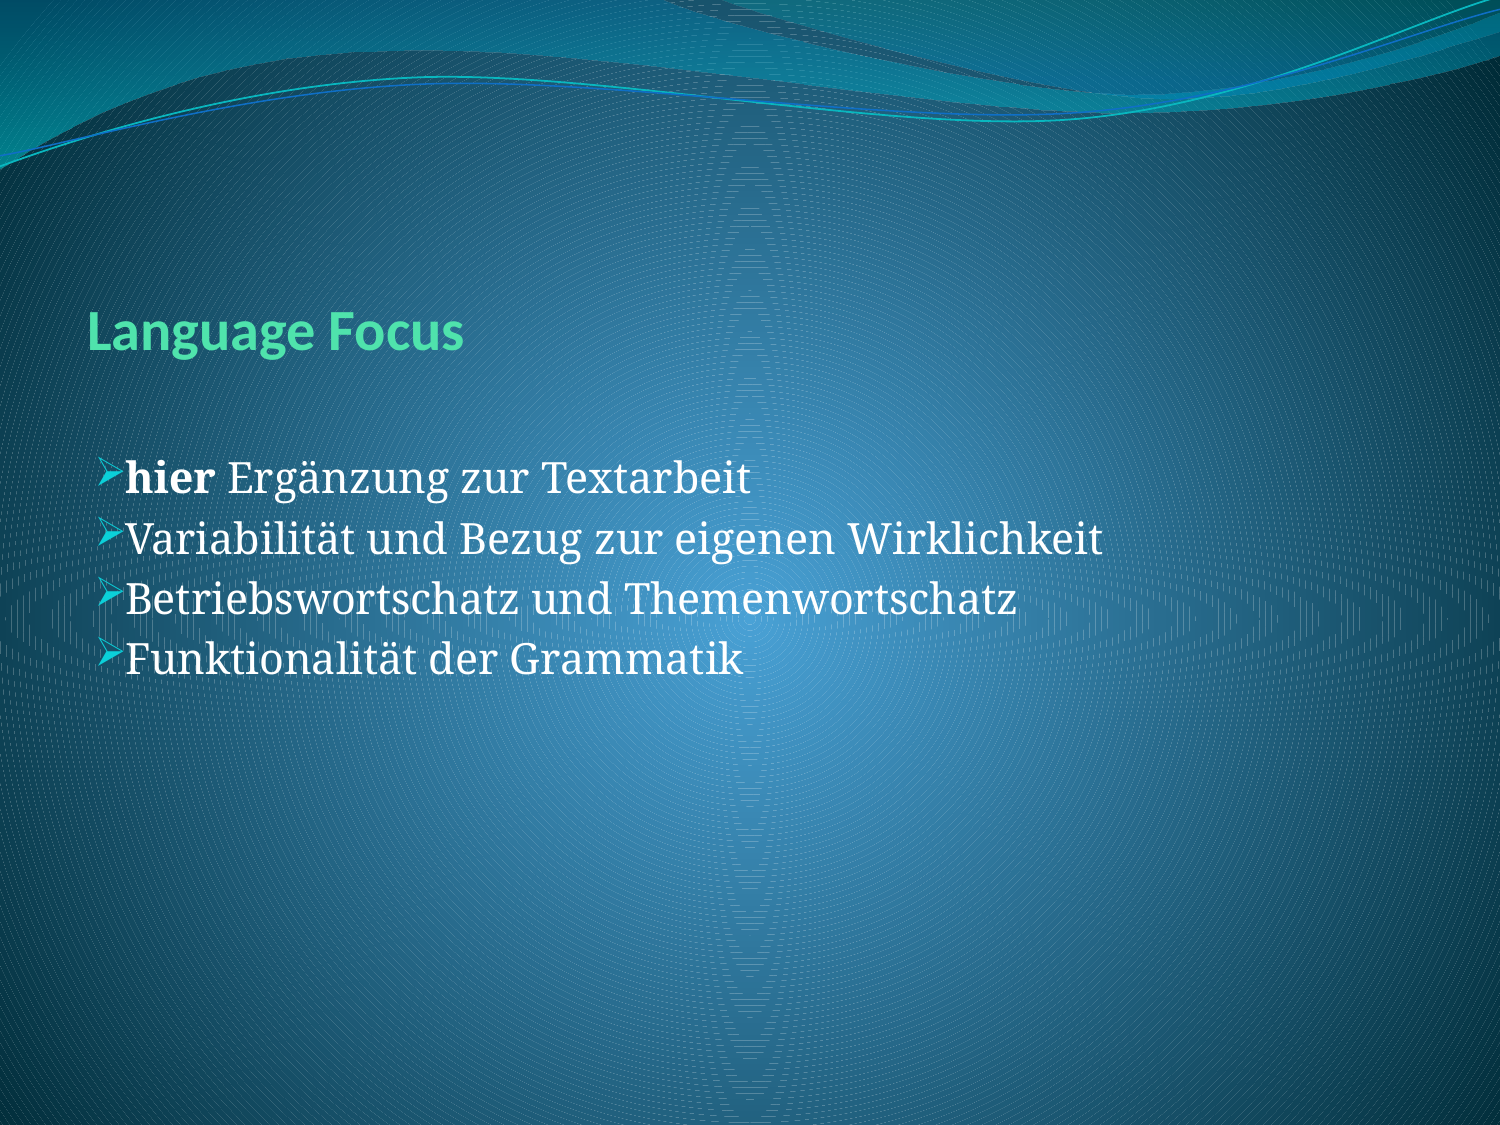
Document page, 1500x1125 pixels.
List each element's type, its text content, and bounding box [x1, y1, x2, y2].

list hier Ergänzung zur Textarbeit Variabilität und Bezug zur eigenen Wirklichkeit Betriebswortschatz und Themenwortschatz Funktionalität der Grammatik [86, 443, 1362, 692]
title Language Focus [86, 216, 1362, 362]
